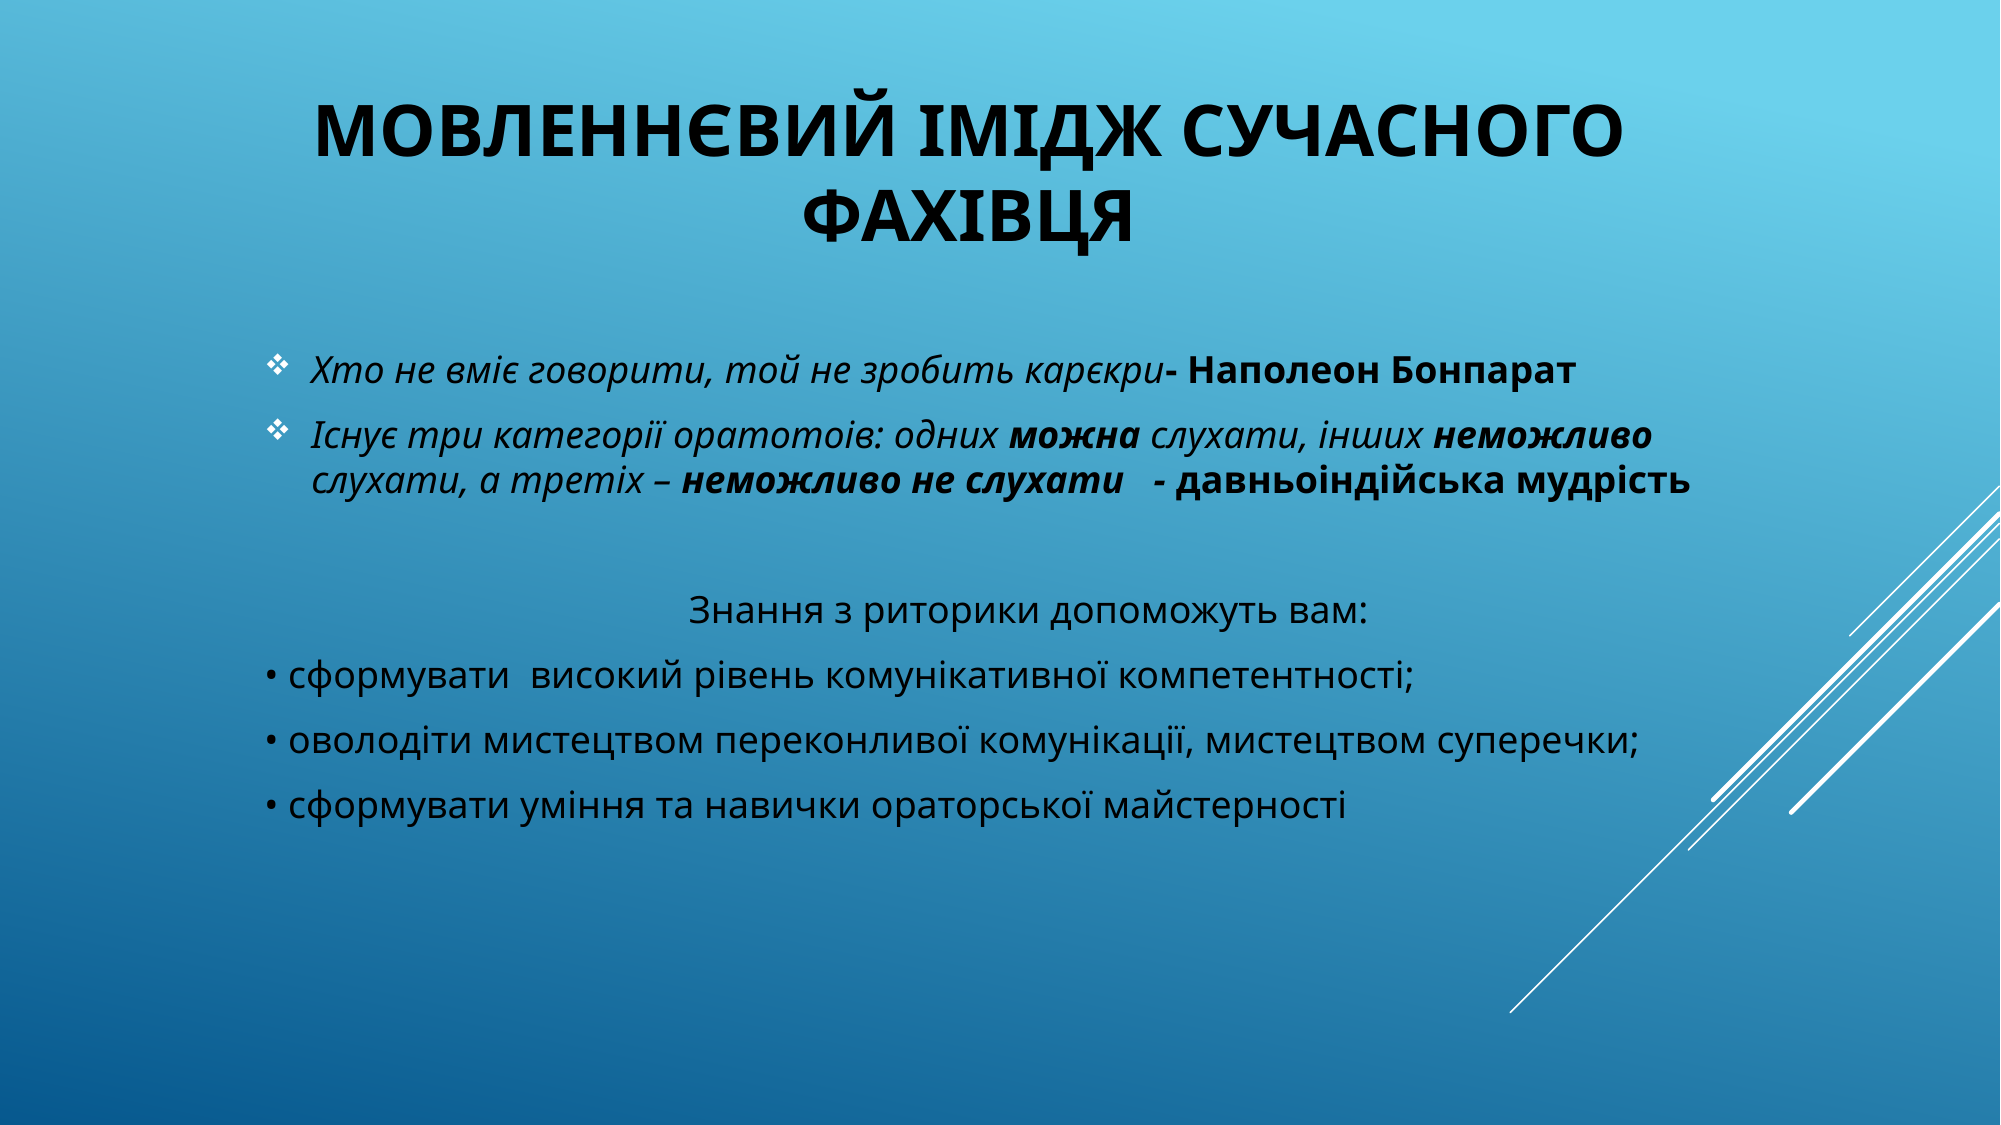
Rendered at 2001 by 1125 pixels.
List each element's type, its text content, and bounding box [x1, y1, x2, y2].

title Мовленнєвий імідж сучасного фахівця [269, 76, 1670, 264]
list Хто не вміє говорити, той не зробить карєкри- Наполеон Бонпарат Існує три категорії оратотоів: одних можна слухати, інших неможливо слухати, а третіх – неможливо не слухати - давньоіндійська мудрість Знання з риторики допоможуть вам: • сформувати високий рівень комунікативної компетентності; • оволодіти мистецтвом переконливої комунікації, мистецтвом суперечки; • сформувати уміння та навички ораторської майстерності [249, 338, 1819, 939]
